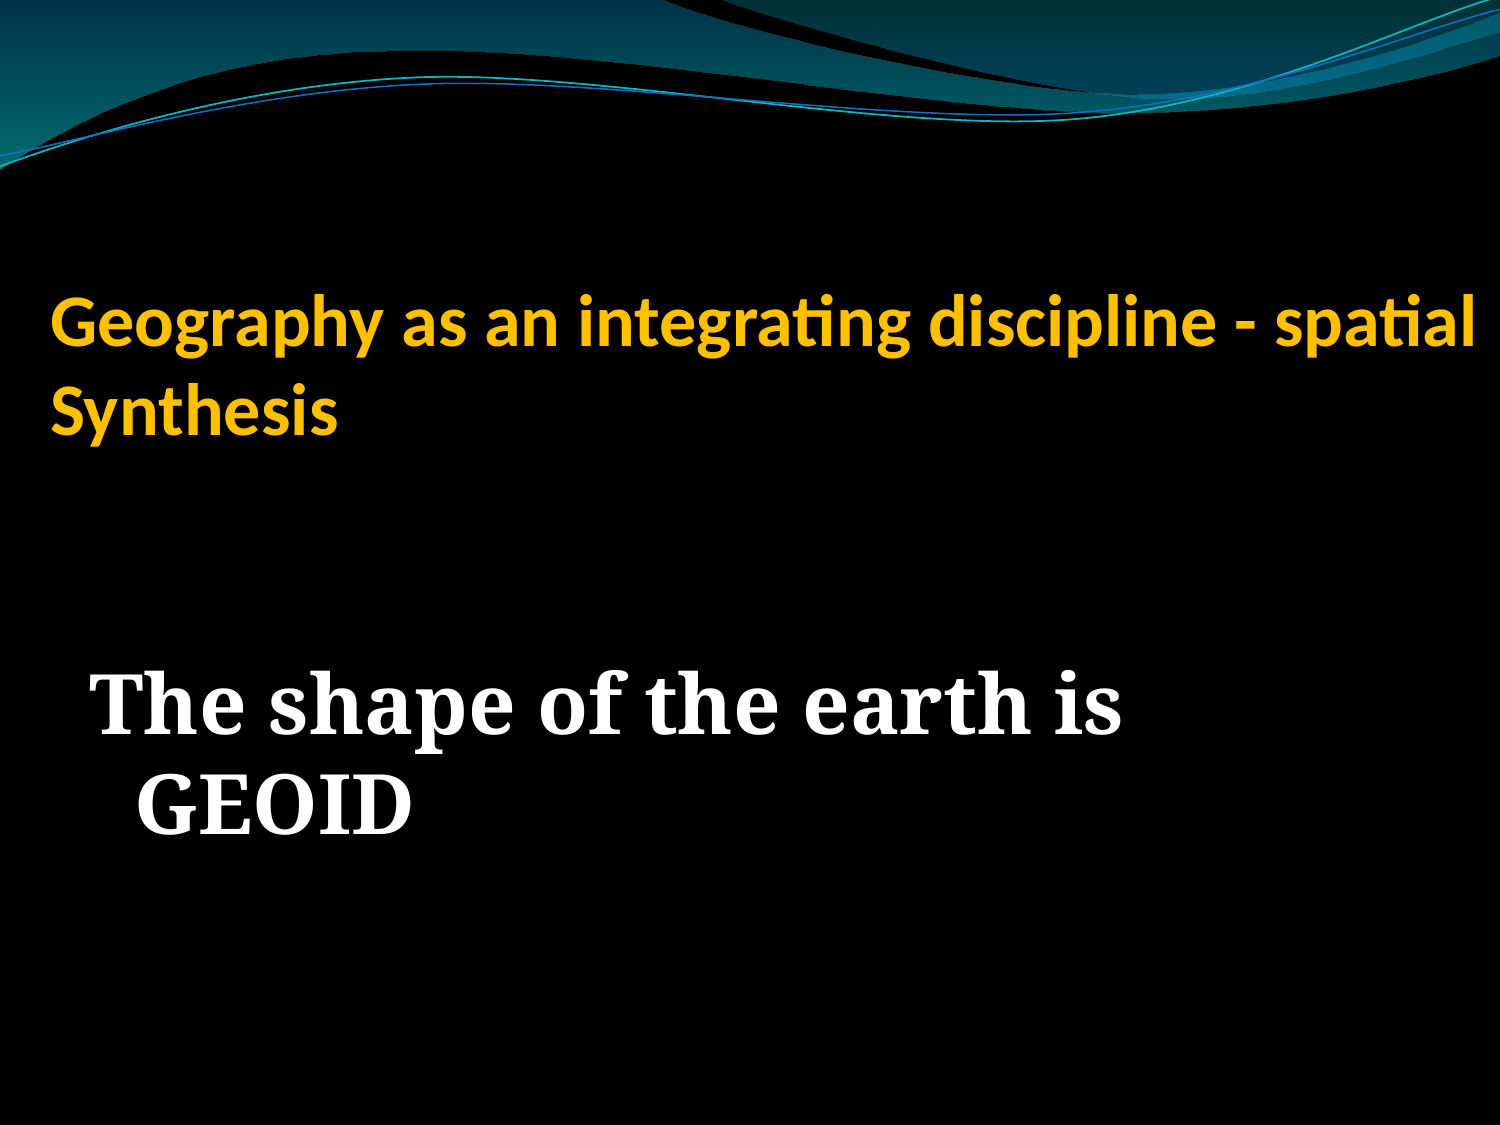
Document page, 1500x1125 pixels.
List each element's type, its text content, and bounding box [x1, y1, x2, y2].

title Geography as an integrating discipline - spatial Synthesis [50, 262, 1500, 450]
list The shape of the earth is GEOID [75, 317, 1425, 1038]
